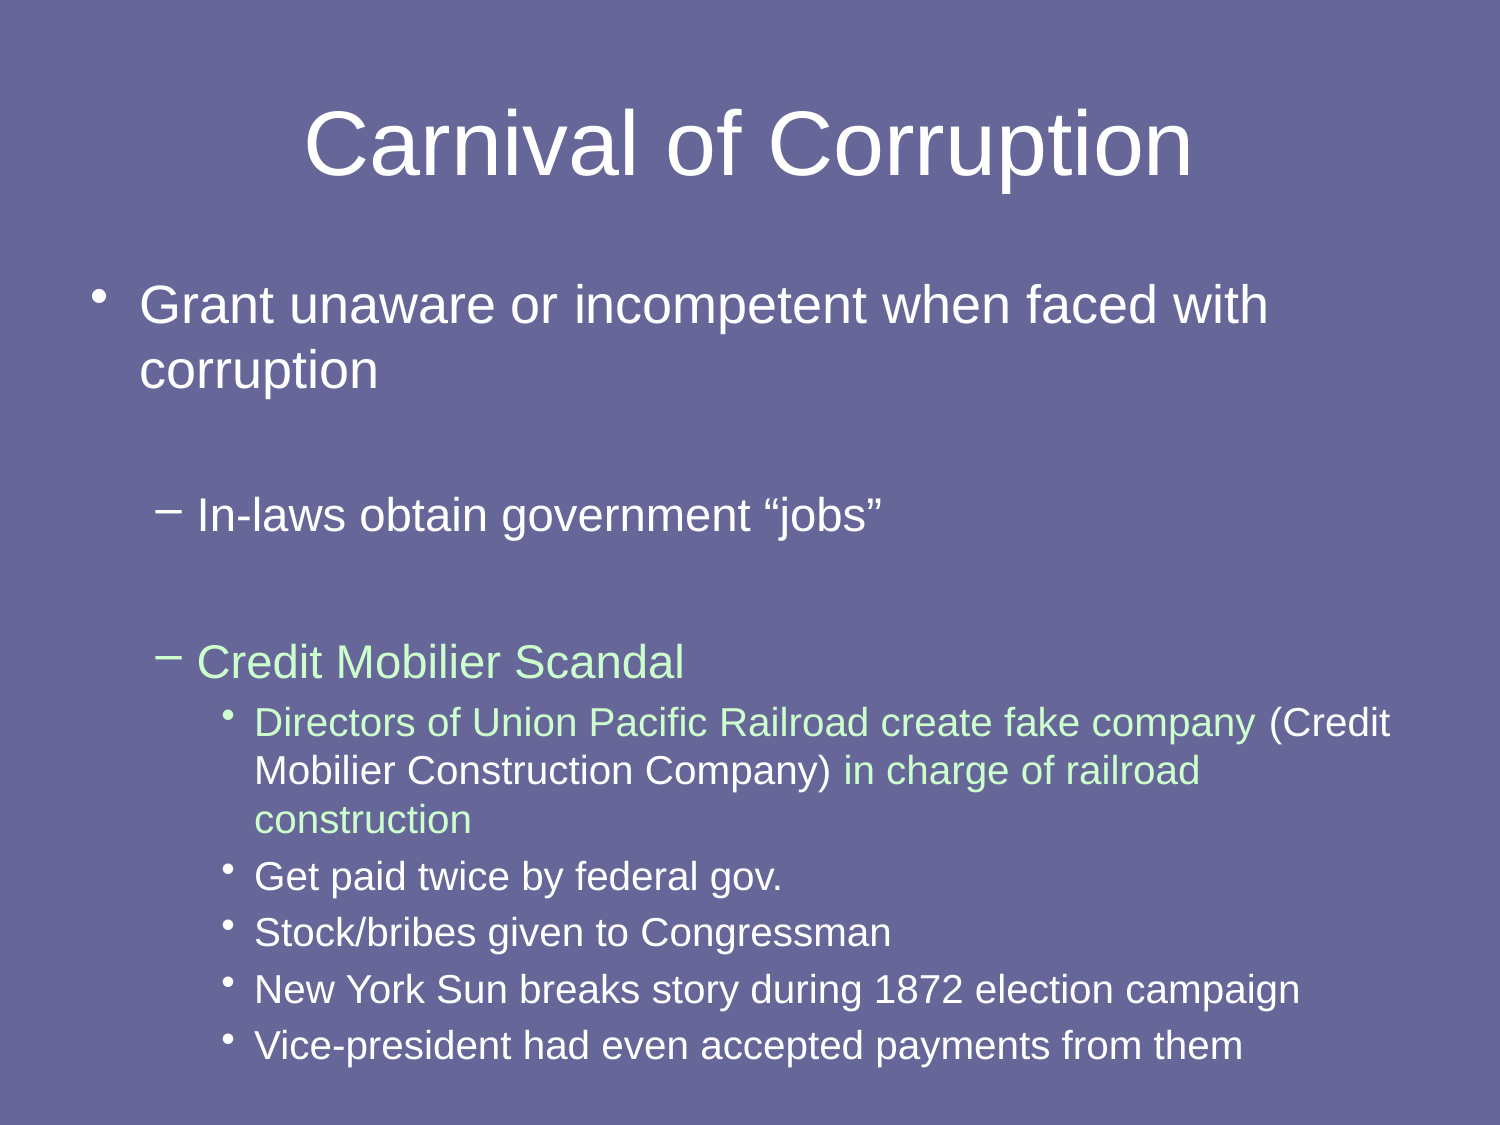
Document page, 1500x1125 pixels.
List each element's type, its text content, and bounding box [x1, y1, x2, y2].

title Carnival of Corruption [75, 45, 1425, 233]
list Grant unaware or incompetent when faced with corruption In-laws obtain government “jobs” Credit Mobilier Scandal Directors of Union Pacific Railroad create fake company (Credit Mobilier Construction Company) in charge of railroad construction Get paid twice by federal gov. Stock/bribes given to Congressman New York Sun breaks story during 1872 election campaign Vice-president had even accepted payments from them [75, 262, 1425, 1079]
